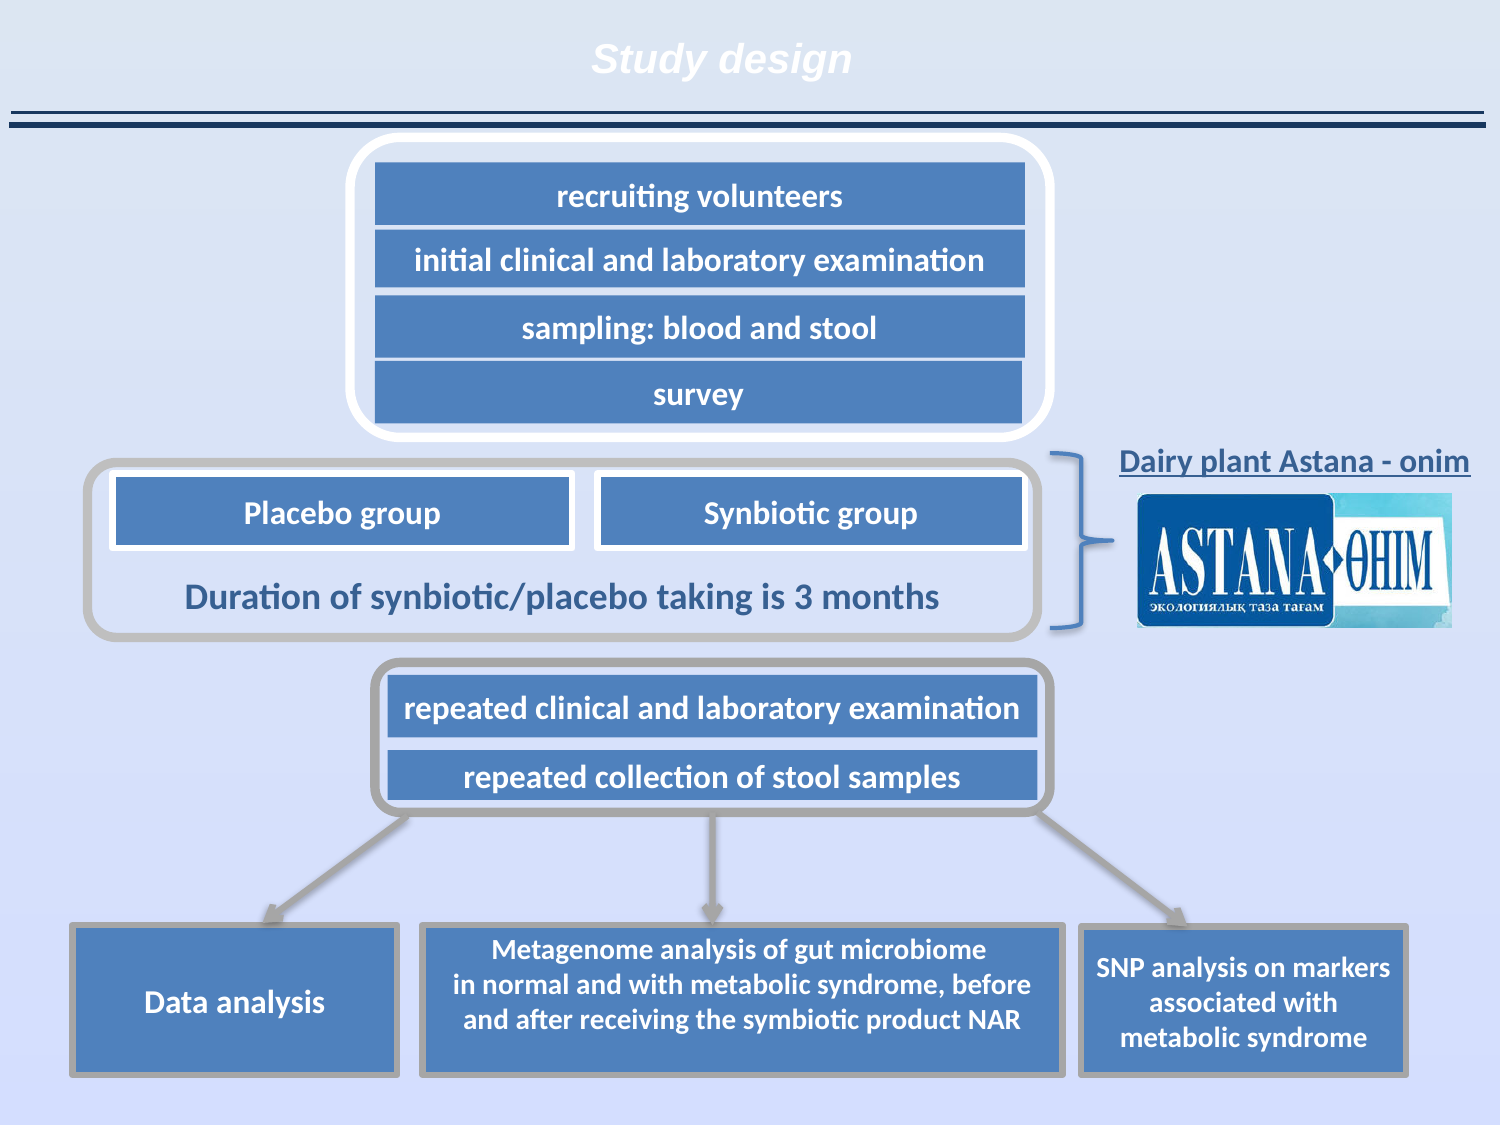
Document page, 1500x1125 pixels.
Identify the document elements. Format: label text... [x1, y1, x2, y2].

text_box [349, 137, 1051, 438]
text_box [262, 815, 408, 924]
text_box SNP analysis on markers associated with metabolic syndrome [1079, 924, 1408, 1077]
text_box Dairy plant Astana - onim [1102, 431, 1488, 487]
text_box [87, 462, 1038, 638]
text_box [372, 660, 1053, 815]
text_box Study design [576, 24, 869, 90]
picture [1137, 493, 1453, 629]
text_box Metagenome analysis of gut microbiome in normal and with metabolic syndrome, before and after receiving the symbiotic product NAR [420, 923, 1065, 1077]
text_box [1049, 451, 1115, 631]
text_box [1037, 812, 1188, 927]
text_box Data analysis [70, 923, 399, 1077]
